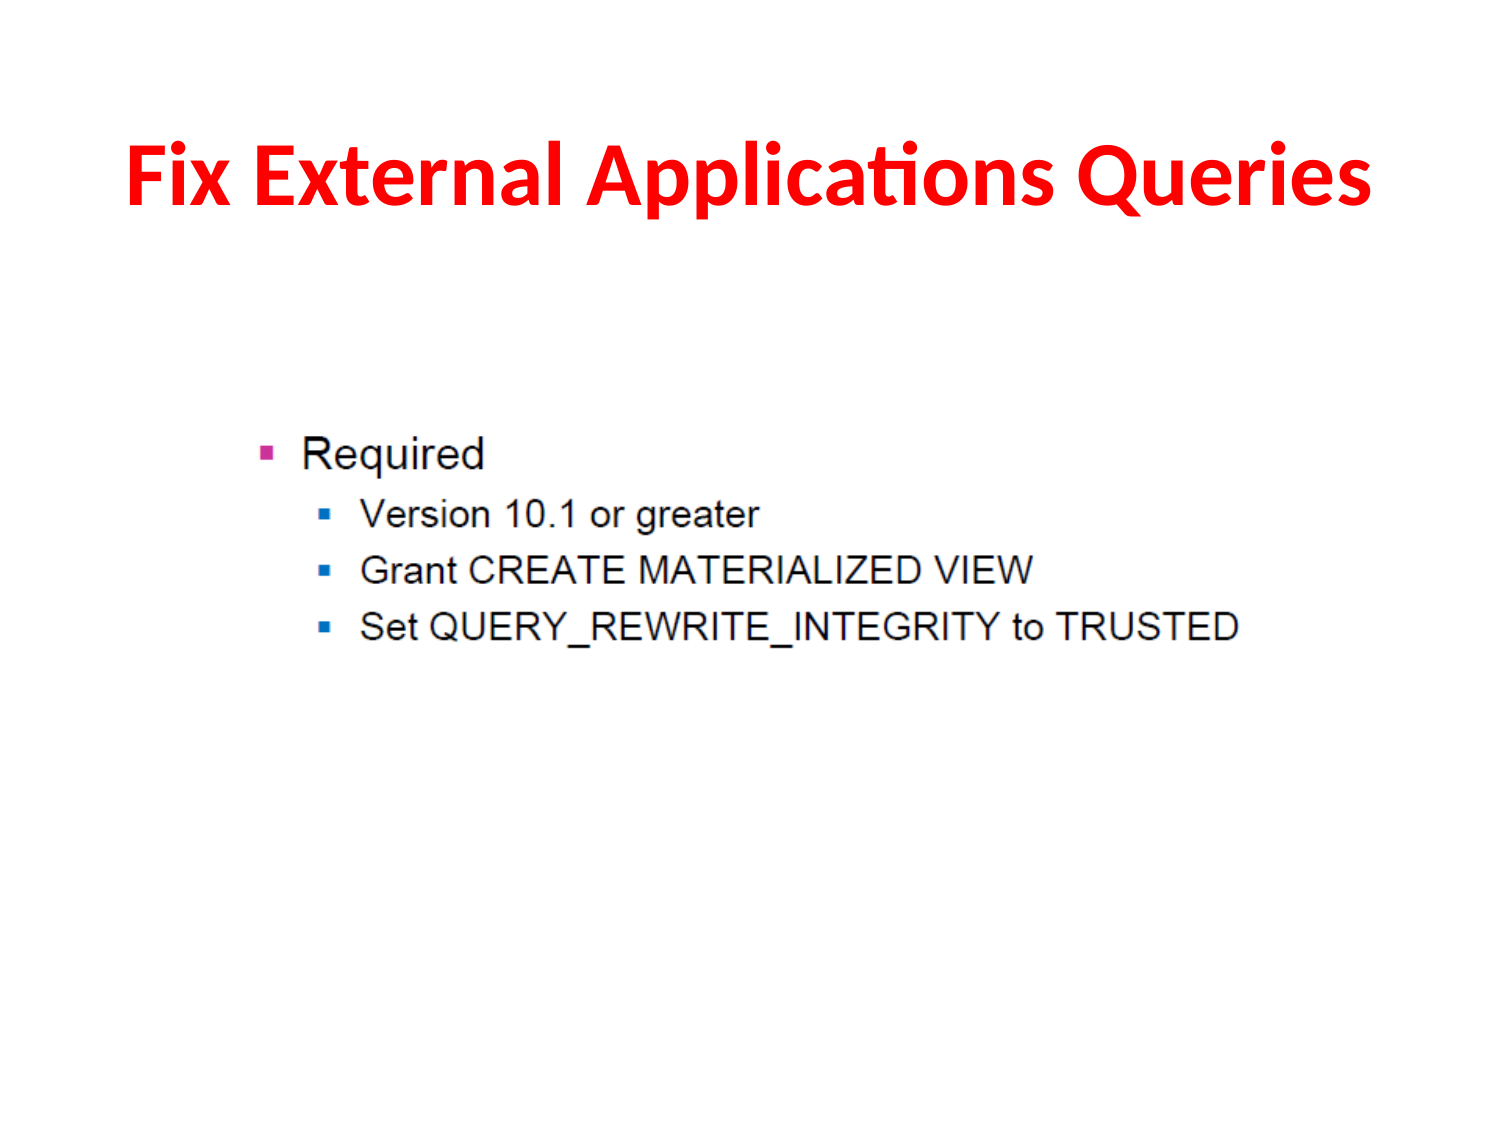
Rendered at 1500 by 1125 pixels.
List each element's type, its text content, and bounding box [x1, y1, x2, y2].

title Fix External Applications Queries [75, 75, 1425, 263]
picture [244, 424, 1255, 701]
